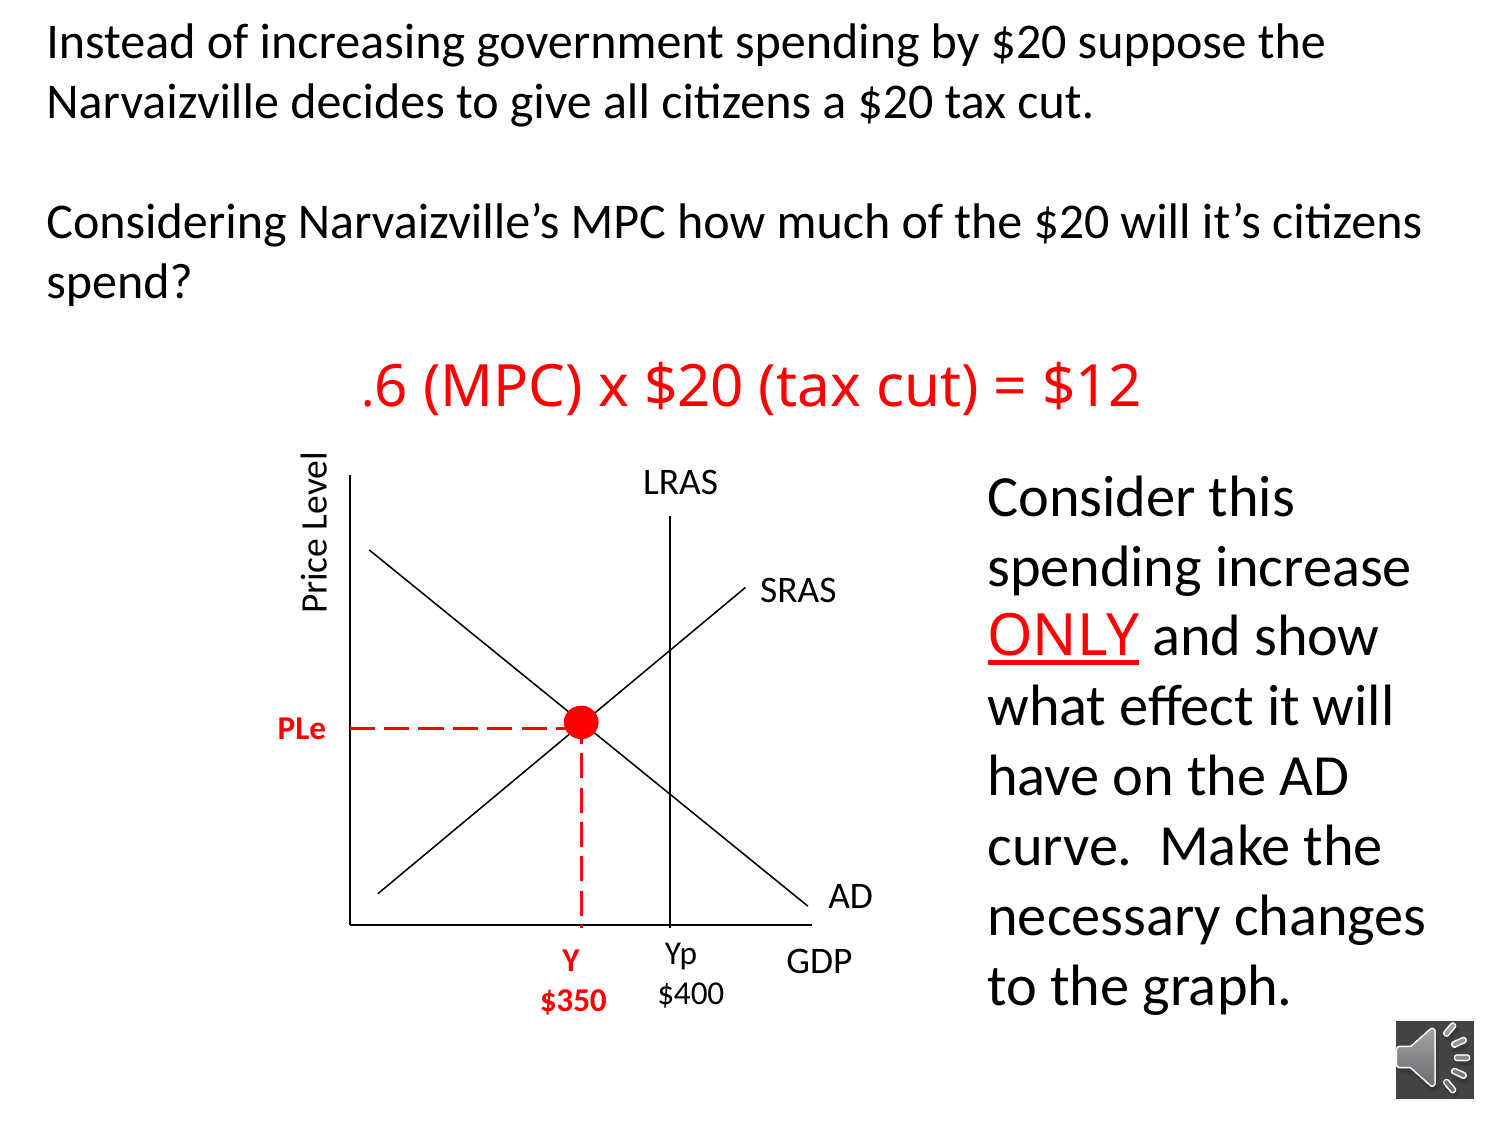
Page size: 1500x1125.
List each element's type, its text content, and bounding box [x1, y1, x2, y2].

text_box AD [813, 863, 972, 924]
text_box Instead of increasing government spending by $20 suppose the Narvaizville decides to give all citizens a $20 tax cut. Considering Narvaizville’s MPC how much of the $20 will it’s citizens spend? .6 (MPC) x $20 (tax cut) = $12 [31, 0, 1472, 426]
text_box LRAS [628, 449, 861, 510]
text_box PLe [263, 698, 345, 754]
text_box SRAS [813, 557, 972, 617]
text_box Price Level [281, 426, 342, 629]
text_box Y $350 [524, 934, 688, 1026]
text_box PLe [354, 698, 363, 727]
text_box PLe [354, 737, 363, 754]
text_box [369, 549, 809, 907]
text_box Consider this spending increase ONLY and show what effect it will have on the AD curve. Make the necessary changes to the graph. [972, 450, 1472, 1025]
picture [1394, 1019, 1476, 1101]
text_box Yp $400 [688, 934, 806, 1019]
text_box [377, 587, 746, 894]
text_box GDP [806, 928, 972, 989]
